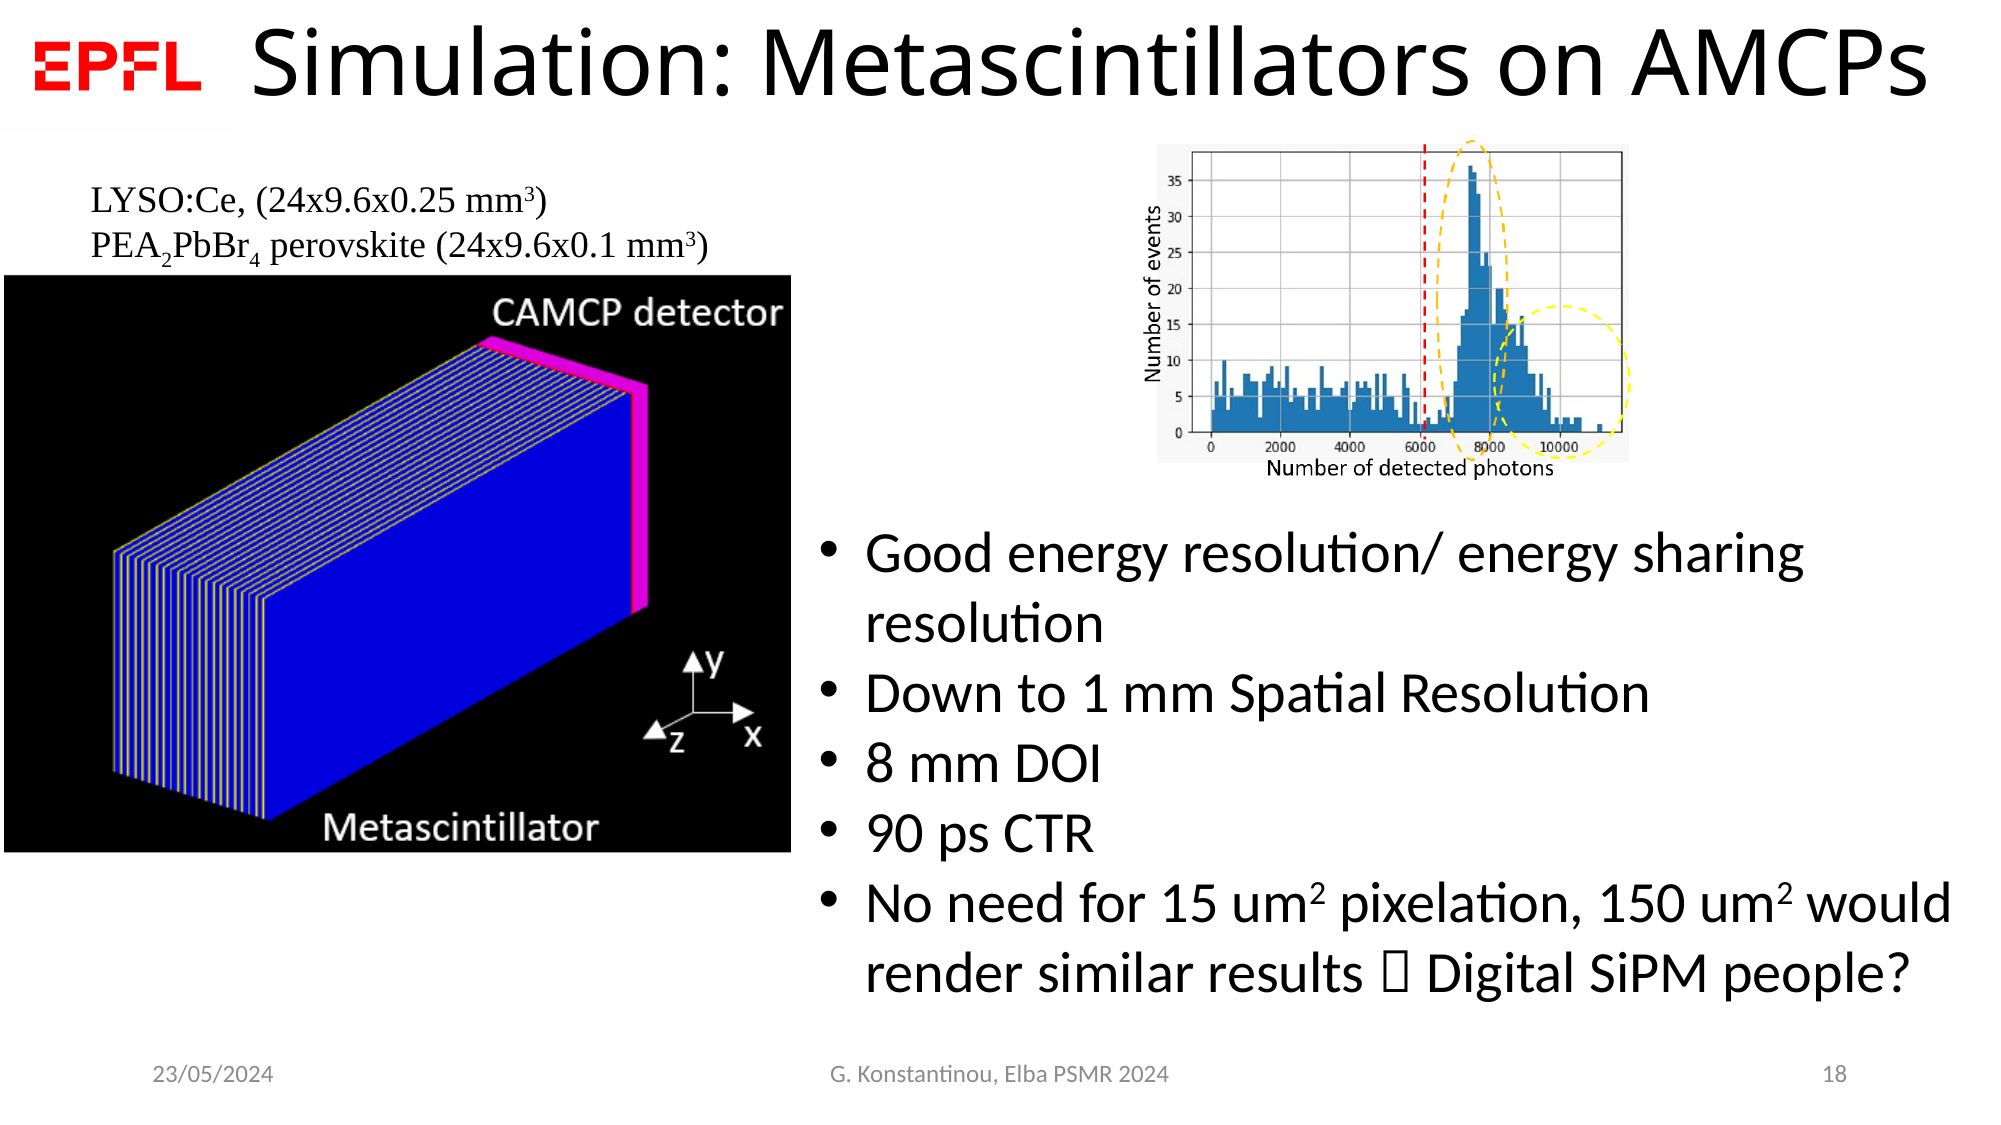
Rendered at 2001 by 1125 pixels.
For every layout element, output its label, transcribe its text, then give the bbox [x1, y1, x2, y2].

text_box LYSO:Ce, (24x9.6x0.25 mm3) PEA2PbBr4 perovskite (24x9.6x0.1 mm3) [75, 168, 1076, 279]
text_box Good energy resolution/ energy sharing resolution Down to 1 mm Spatial Resolution 8 mm DOI 90 ps CTR No need for 15 um2 pixelation, 150 um2 would render similar results  Digital SiPM people? [803, 506, 1993, 1012]
footer G. Konstantinou, Elba PSMR 2024 [662, 1042, 1338, 1103]
title Simulation: Metascintillators on AMCPs [235, 0, 1961, 133]
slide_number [137, 1042, 588, 1103]
slide_number 18 [1412, 1042, 1863, 1103]
picture [1141, 138, 1638, 486]
picture [0, 0, 235, 133]
picture [4, 271, 791, 854]
